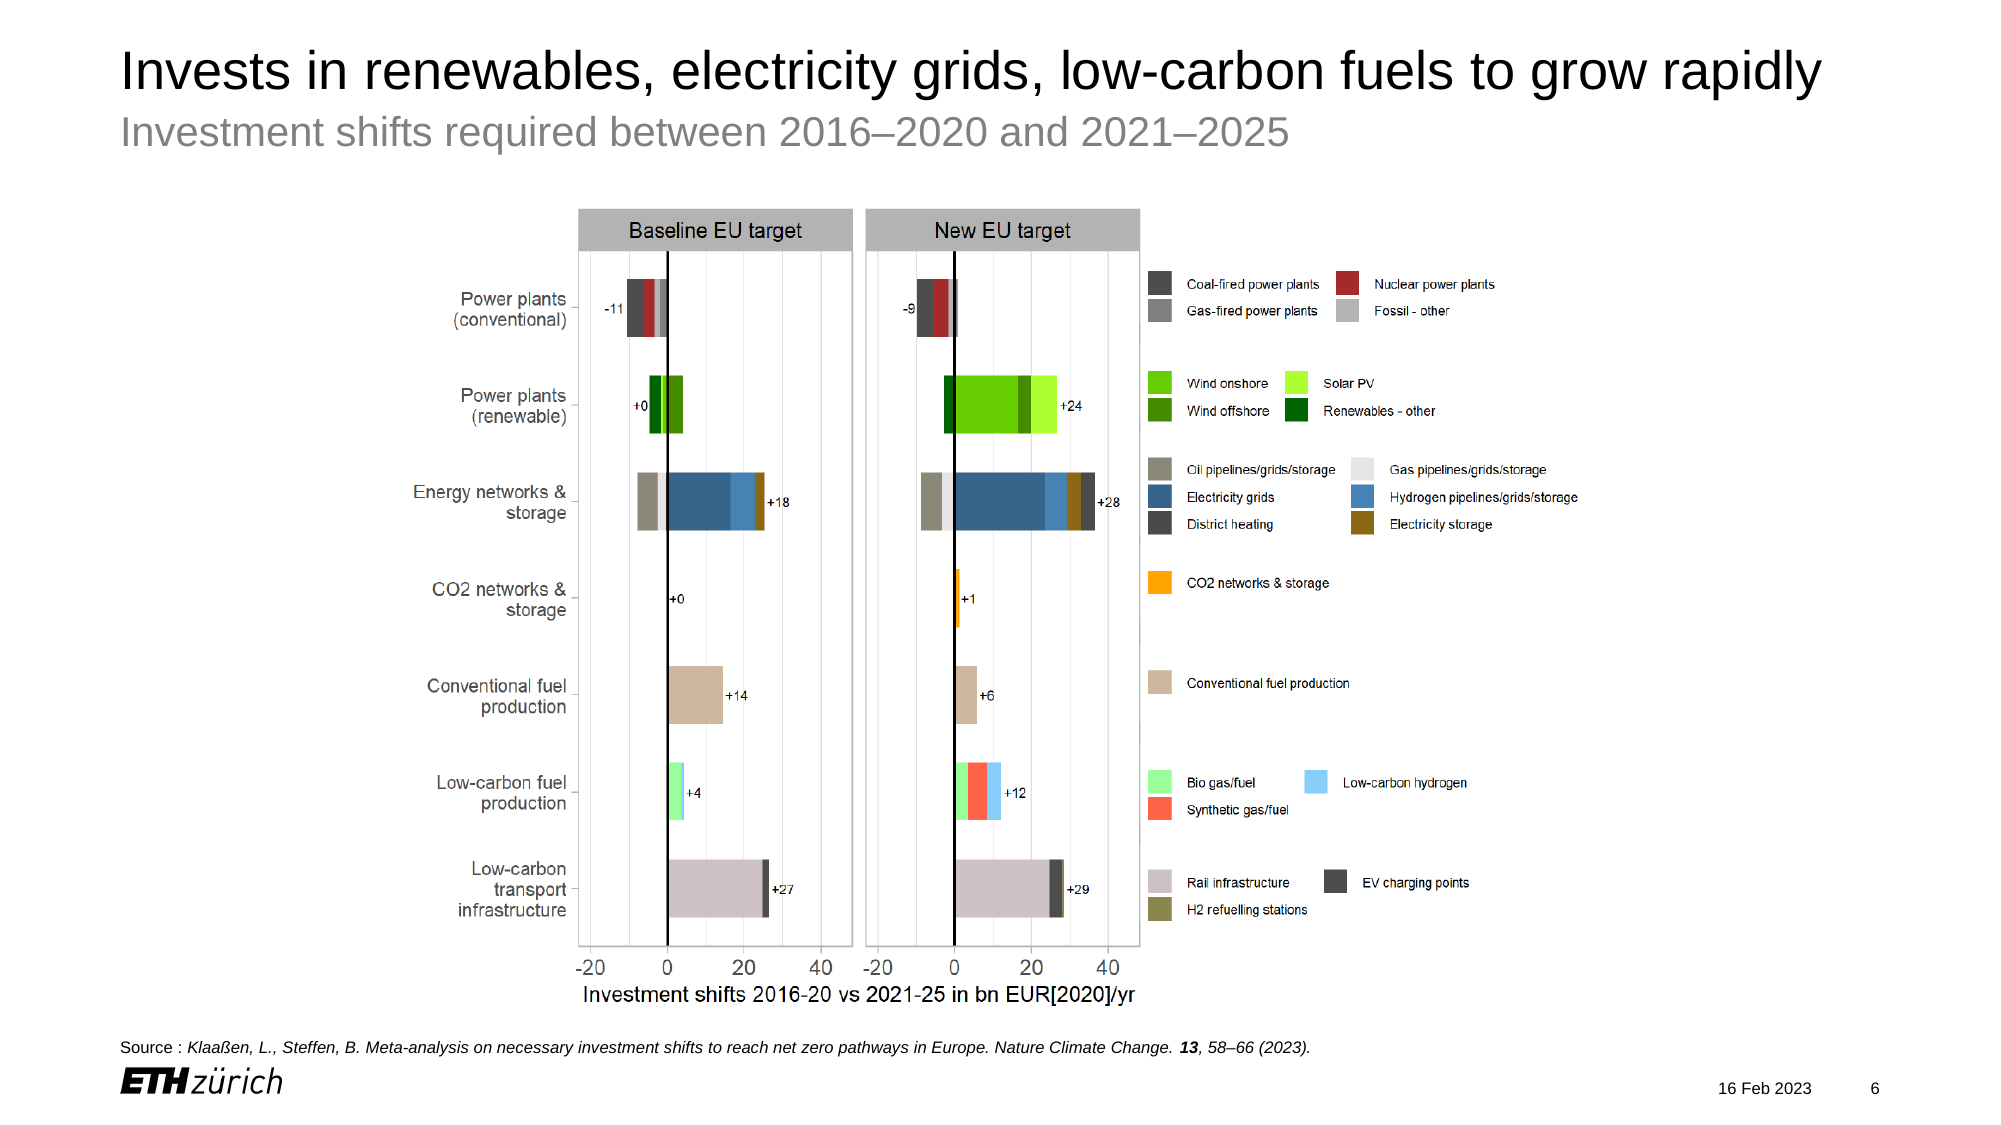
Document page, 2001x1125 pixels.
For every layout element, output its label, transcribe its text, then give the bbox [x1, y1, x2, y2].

picture [120, 1067, 282, 1094]
picture [412, 190, 1587, 1021]
title Invests in renewables, electricity grids, low-carbon fuels to grow rapidly Investment shifts required between 2016–2020 and 2021–2025 [120, 42, 1880, 191]
slide_number 6 [1827, 1069, 1880, 1106]
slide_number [1718, 1069, 1819, 1106]
text_box Source : Klaaßen, L., Steffen, B. Meta-analysis on necessary investment shifts to reach net zero pathways in Europe. Nature Climate Change. 13, 58–66 (2023). [120, 938, 1891, 1057]
